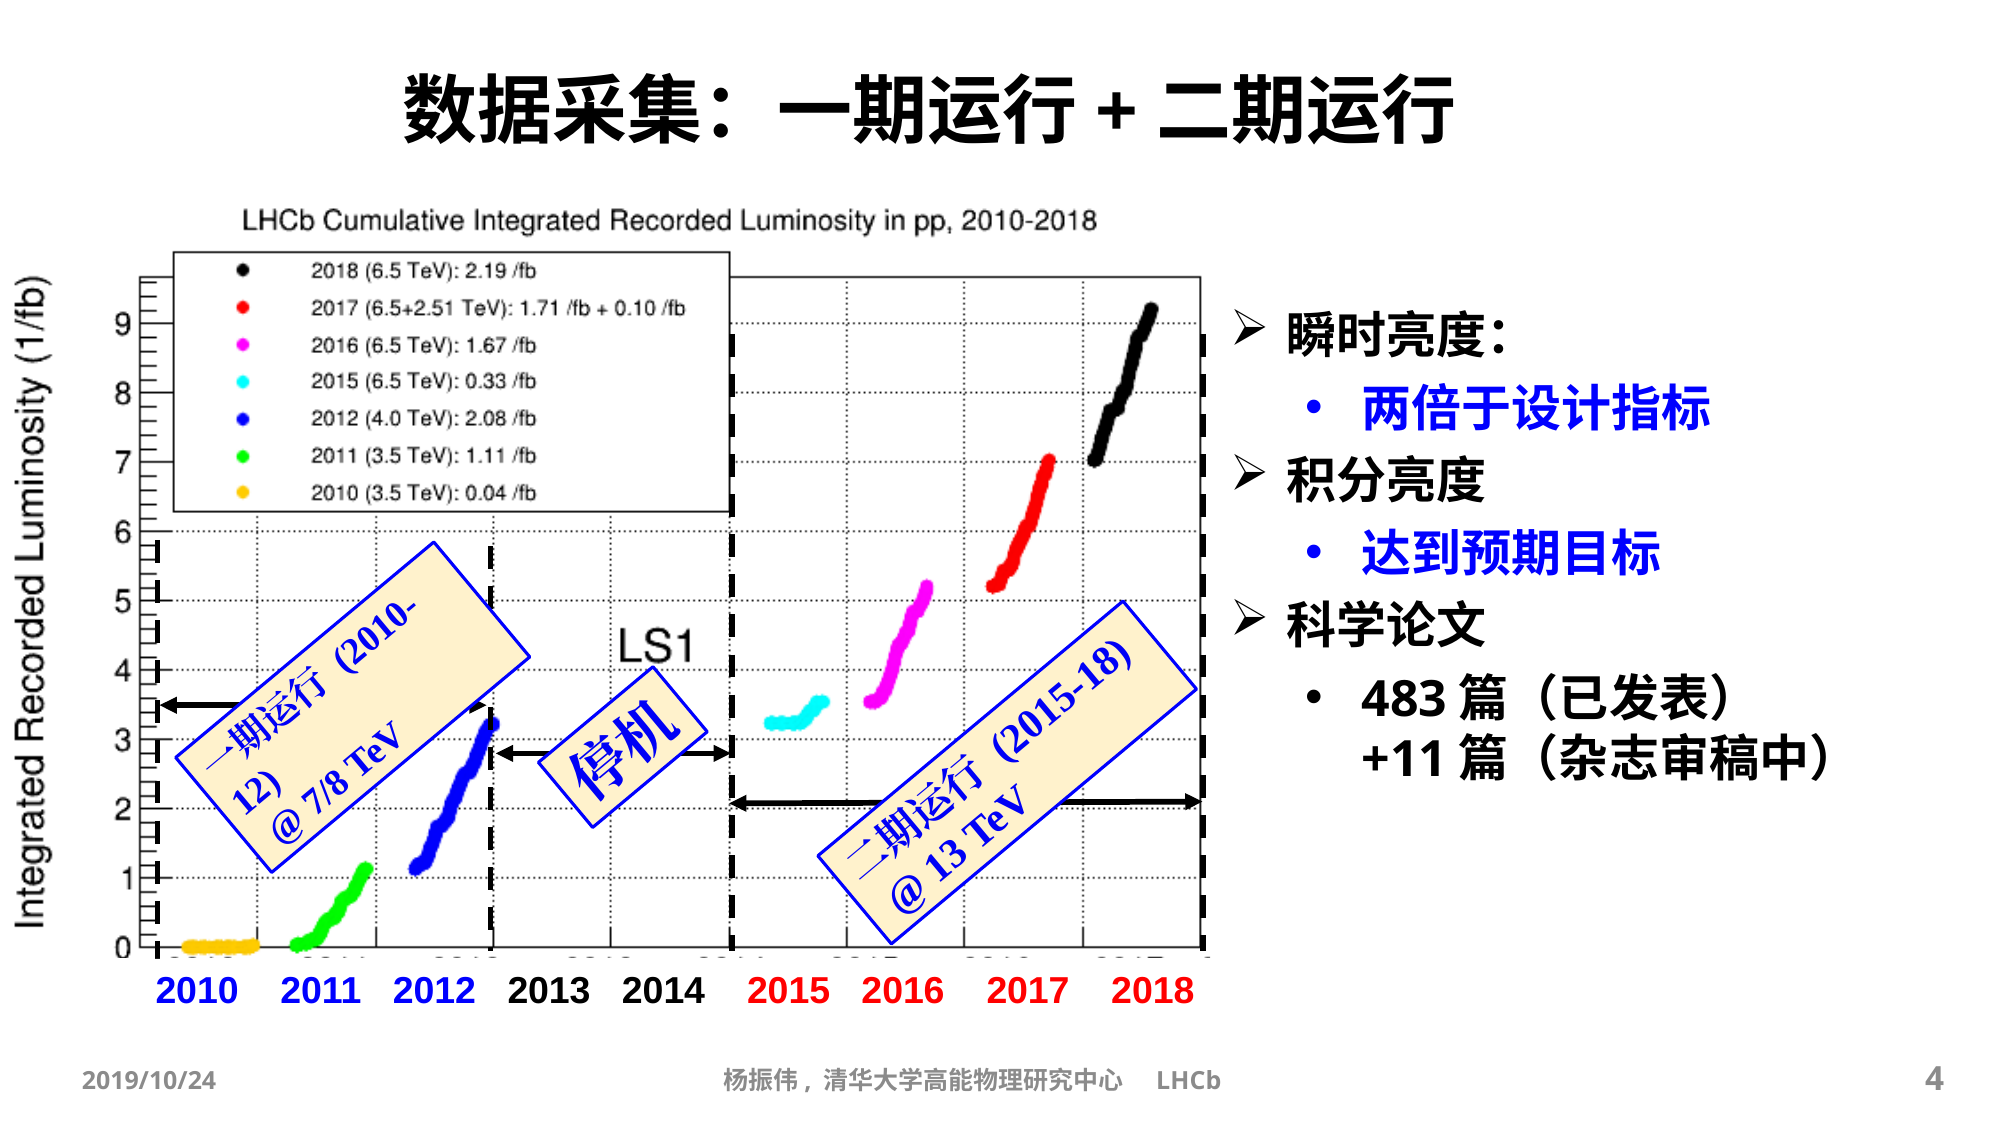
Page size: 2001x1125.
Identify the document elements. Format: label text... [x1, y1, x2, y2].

slide_number 4 [1509, 1049, 1959, 1110]
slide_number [66, 1049, 517, 1110]
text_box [140, 333, 1223, 1020]
footer 杨振伟, 清华大学高能物理研究中心 LHCb [634, 1049, 1310, 1110]
title 数据采集：一期运行+二期运行 [66, 40, 1792, 187]
picture [8, 193, 1211, 958]
